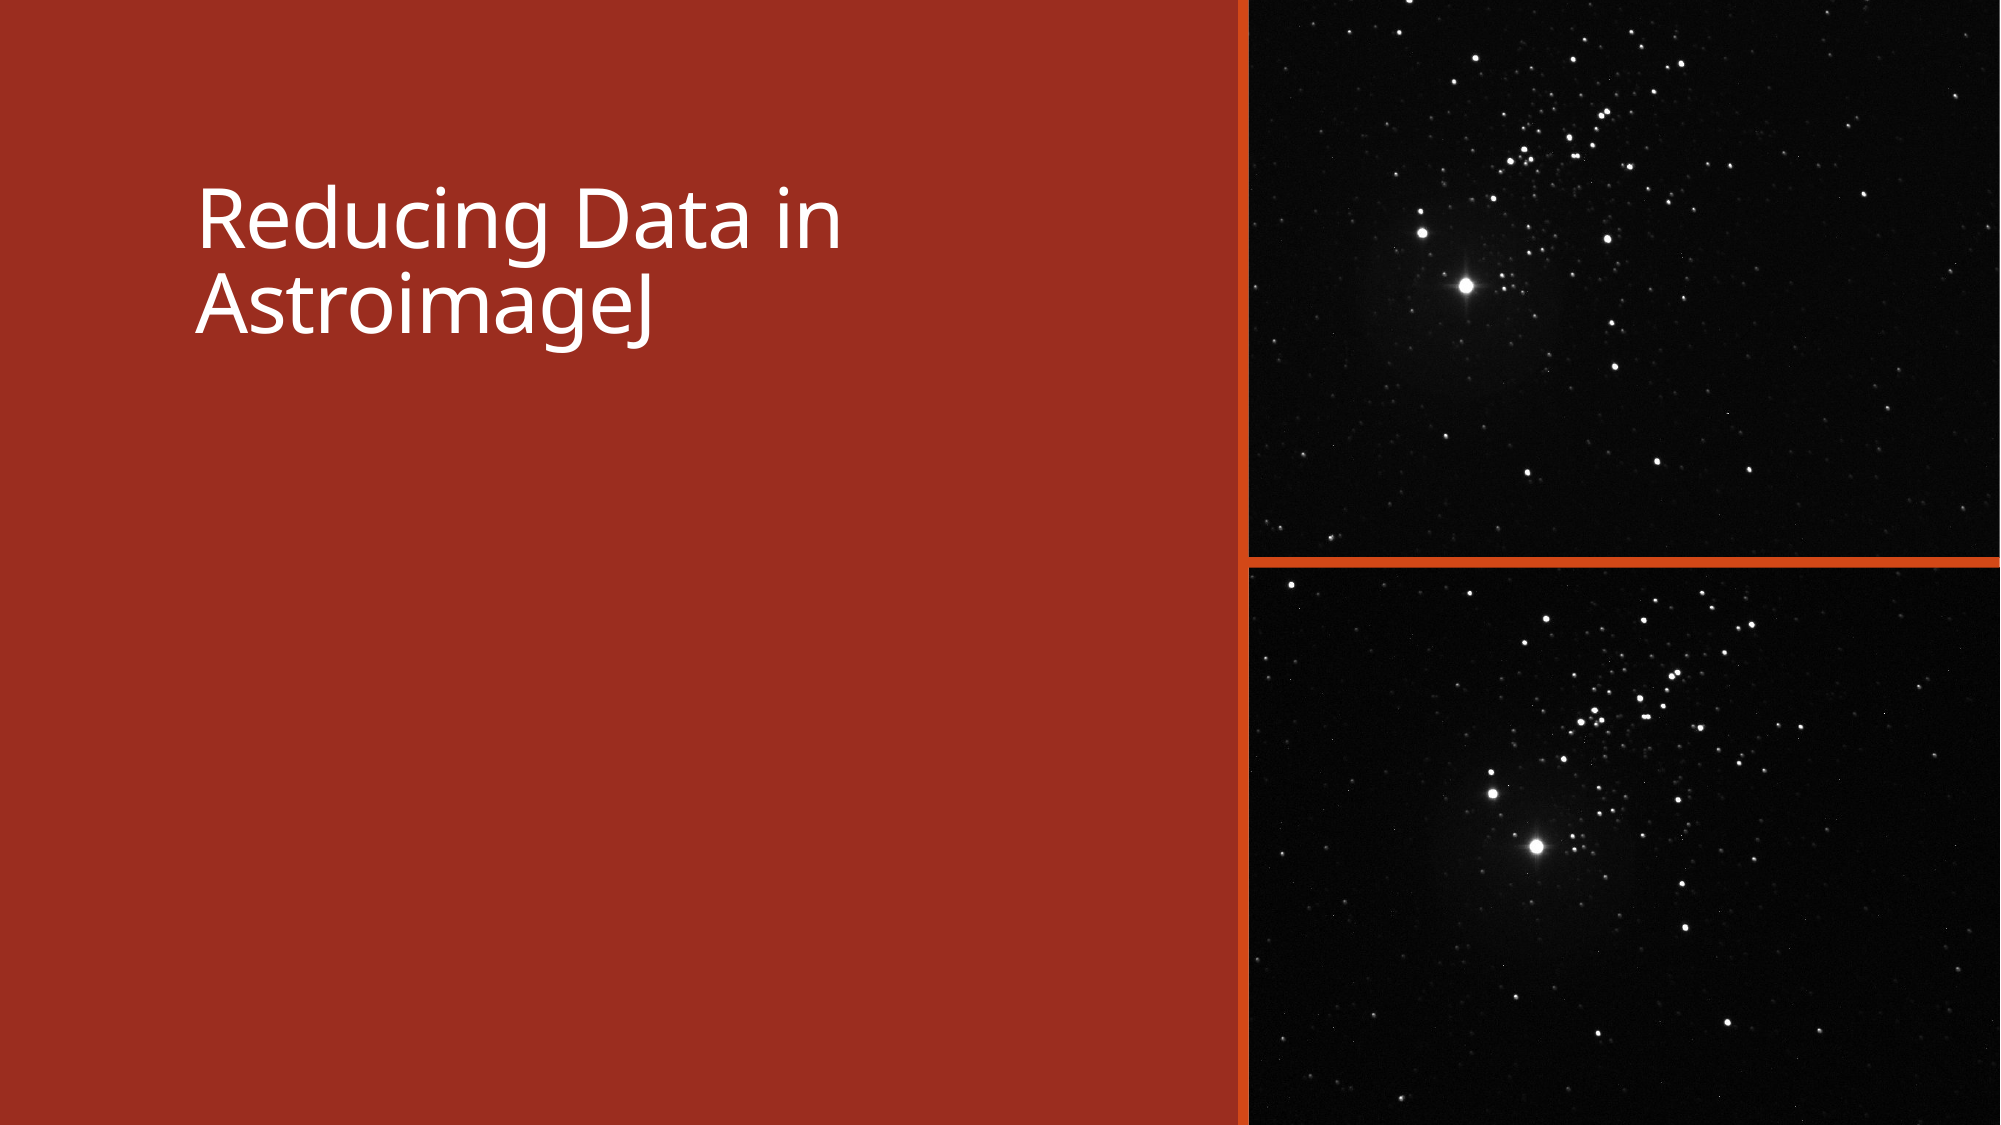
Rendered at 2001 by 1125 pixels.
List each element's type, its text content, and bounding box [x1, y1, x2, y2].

picture [1248, 567, 2000, 1125]
text_box [1237, 0, 1246, 556]
title Reducing Data in AstroimageJ [180, 84, 1161, 359]
text_box [1237, 569, 1246, 1125]
text_box [1237, 556, 1249, 569]
picture [1248, 0, 2000, 558]
text_box [0, 0, 1237, 1125]
